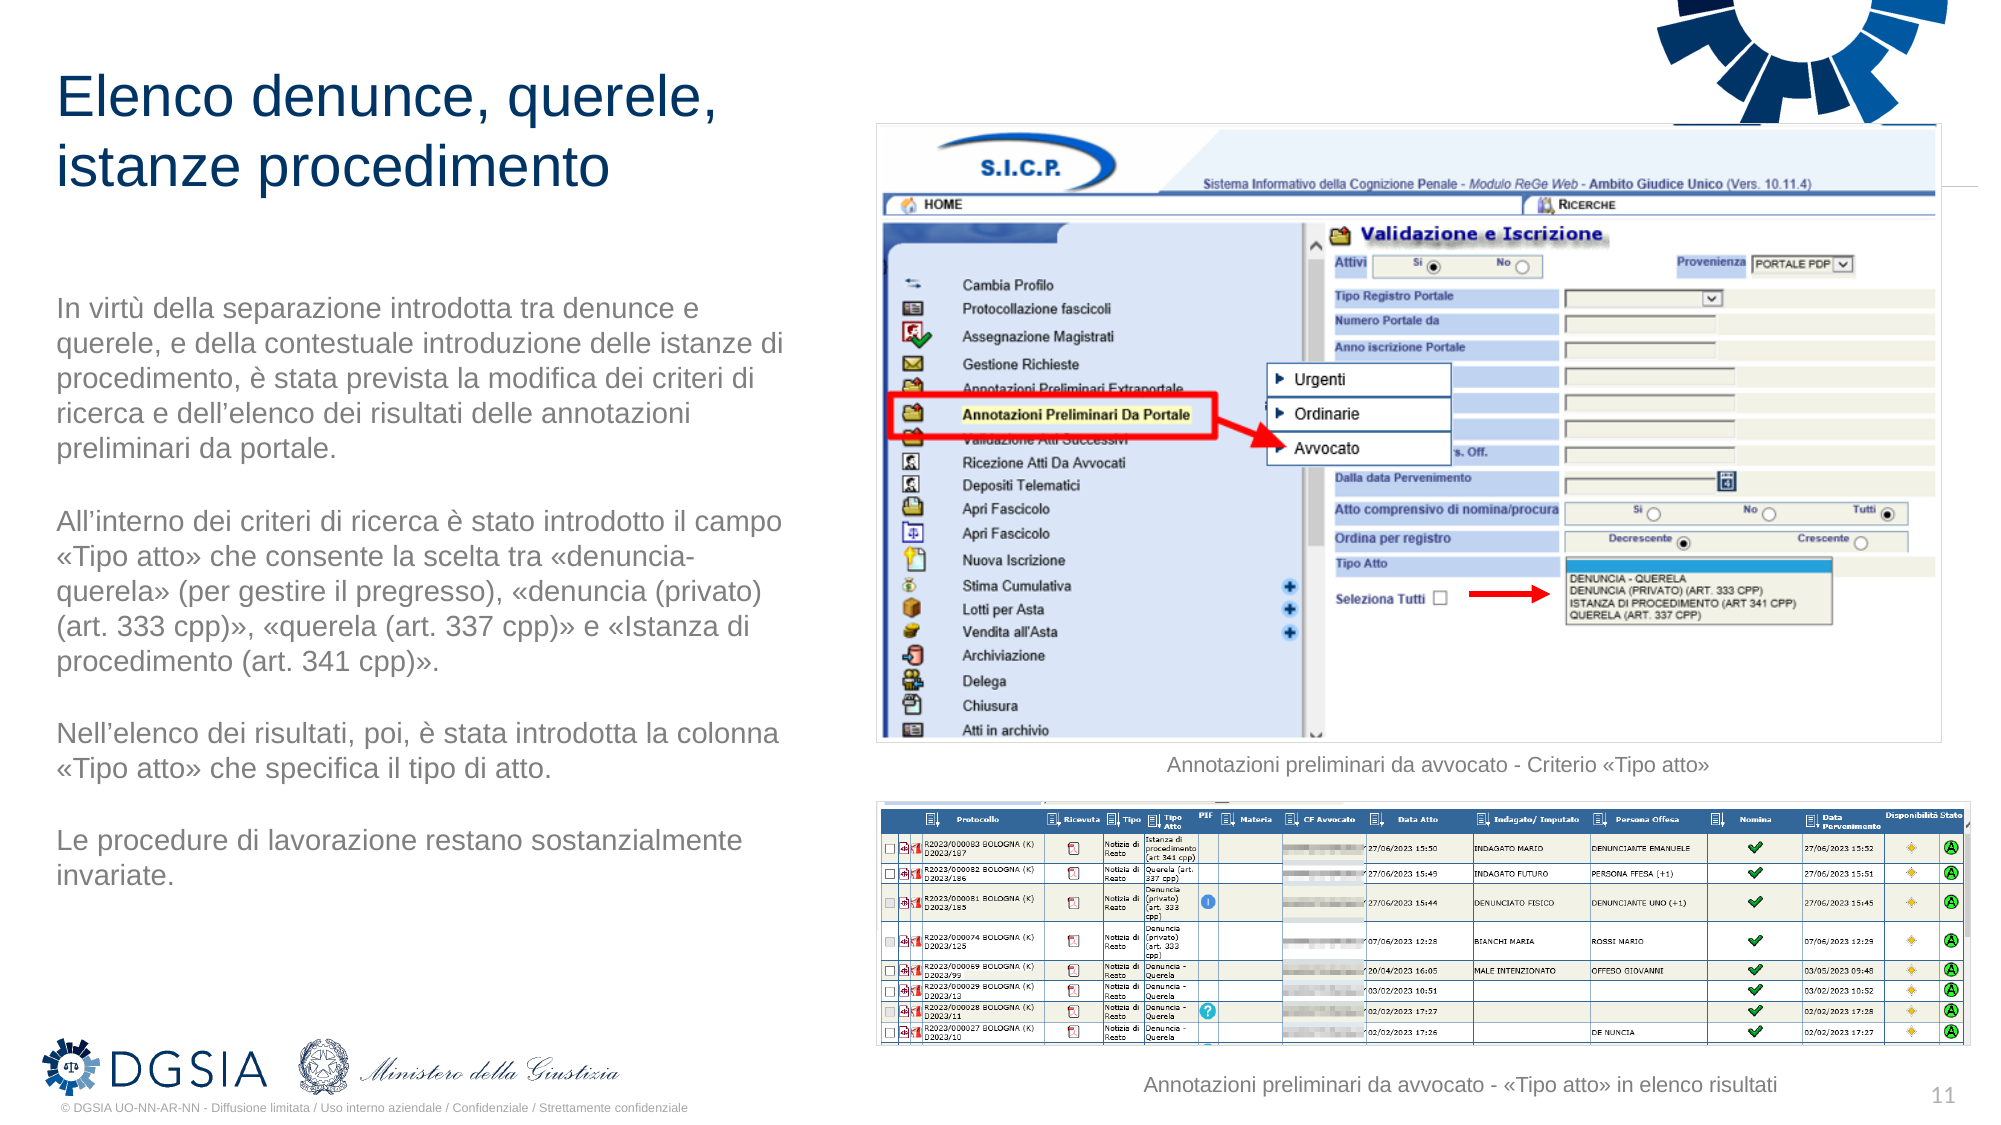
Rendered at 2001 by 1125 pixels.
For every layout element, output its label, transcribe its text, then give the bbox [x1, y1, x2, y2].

picture [272, 1038, 626, 1095]
text_box In virtù della separazione introdotta tra denunce e querele, e della contestuale introduzione delle istanze di procedimento, è stata prevista la modifica dei criteri di ricerca e dell’elenco dei risultati delle annotazioni preliminari da portale. All’interno dei criteri di ricerca è stato introdotto il campo «Tipo atto» che consente la scelta tra «denuncia-querela» (per gestire il pregresso), «denuncia (privato) (art. 333 cpp)», «querela (art. 337 cpp)» e «Istanza di procedimento (art. 341 cpp)». Nell’elenco dei risultati, poi, è stata introdotta la colonna «Tipo atto» che specifica il tipo di atto. Le procedure di lavorazione restano sostanzialmente invariate. [41, 282, 815, 899]
picture [42, 1038, 267, 1096]
slide_number 11 [1520, 1063, 1971, 1123]
picture [876, 801, 1971, 1046]
text_box Annotazioni preliminari da avvocato - Criterio «Tipo atto» [1071, 743, 1806, 785]
text_box Elenco denunce, querele, istanze procedimento [41, 51, 818, 206]
text_box Annotazioni preliminari da avvocato - «Tipo atto» in elenco risultati [1093, 1063, 1829, 1105]
picture [876, 0, 1977, 743]
